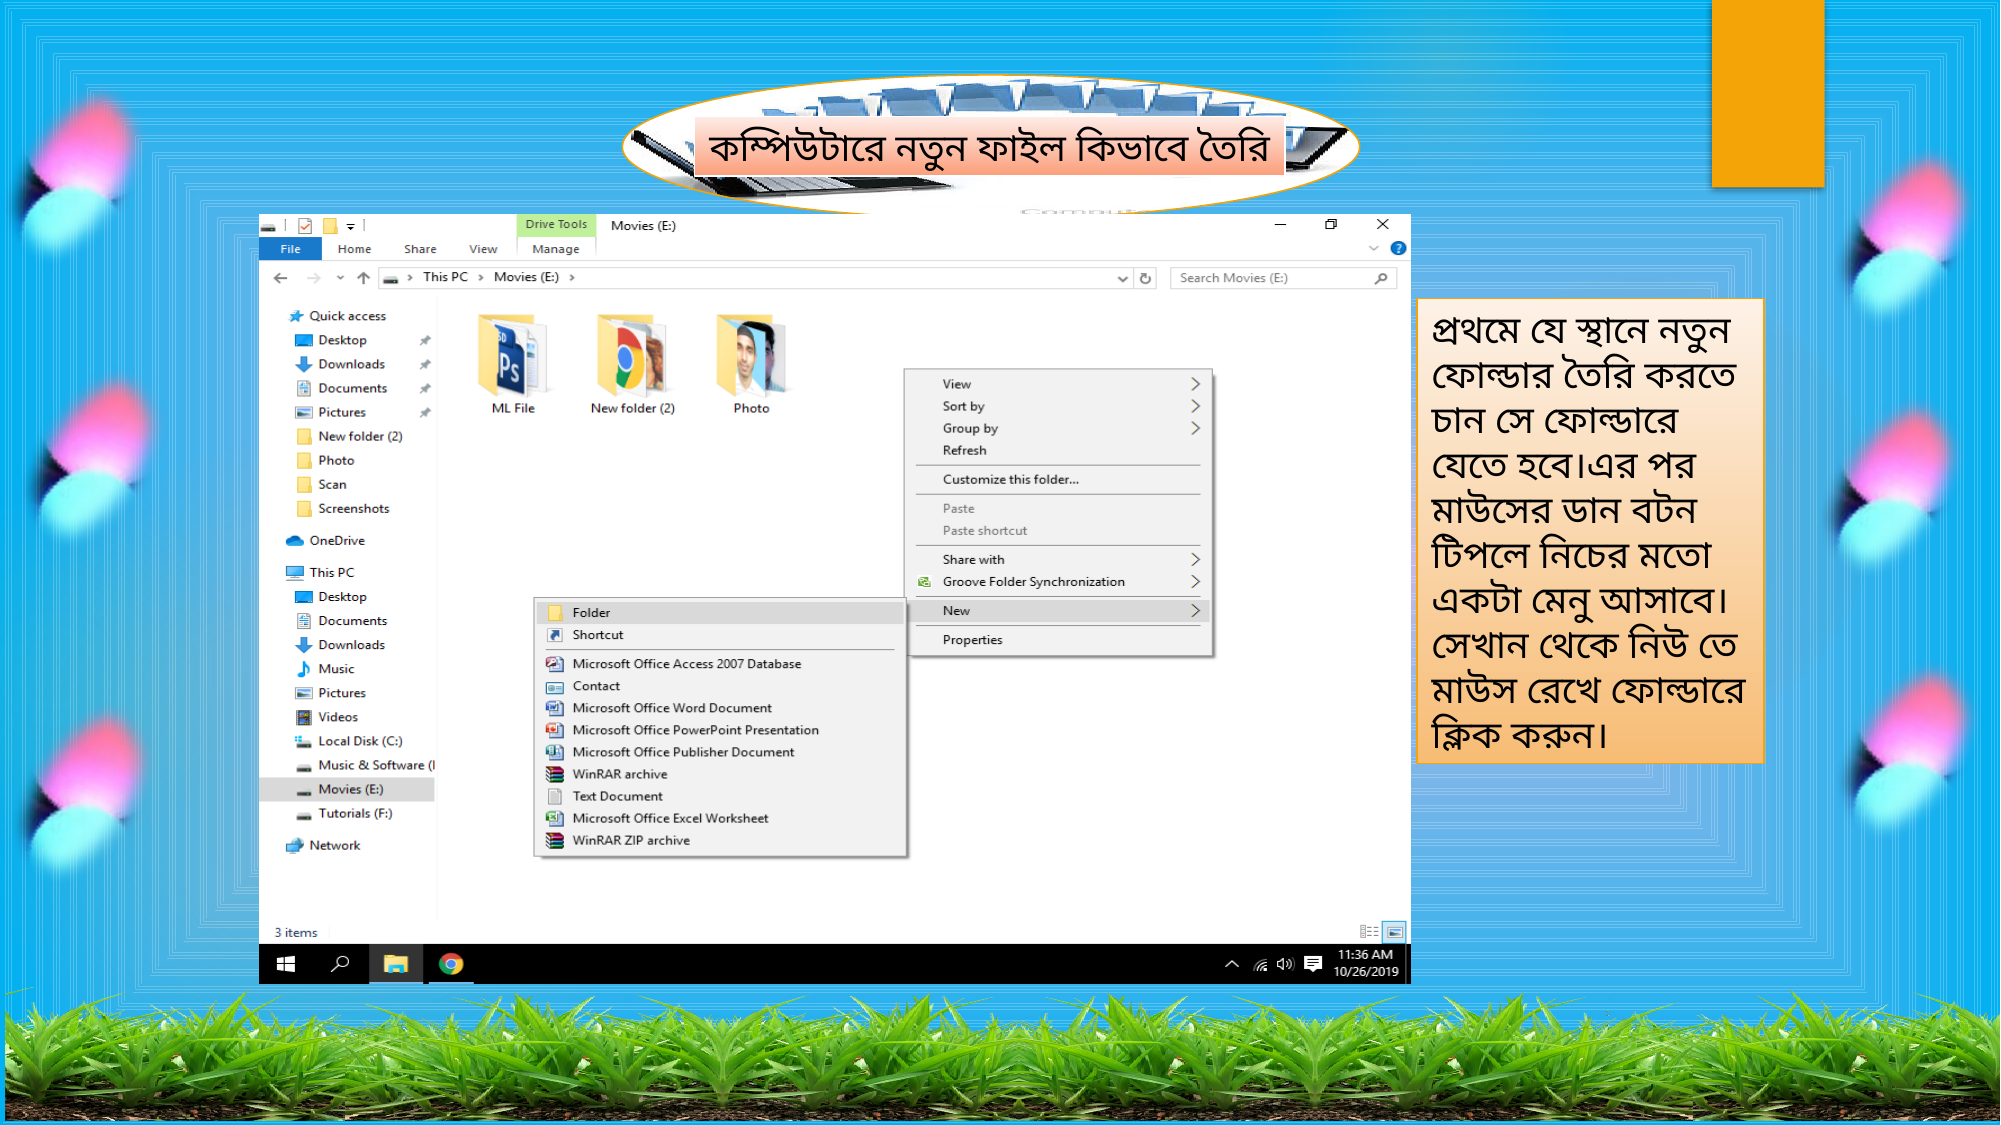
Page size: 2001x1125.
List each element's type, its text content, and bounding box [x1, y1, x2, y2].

text_box প্রথমে যে স্থানে নতুন ফোল্ডার তৈরি করতে চান সে ফোল্ডারে যেতে হবে।এর পর মাউসের ডান বটন টিপলে নিচের মতো একটা মেনু আসাবে। সেখান থেকে নিউ তে মাউস রেখে ফোল্ডারে ক্লিক করুন। [1416, 298, 1765, 764]
picture [1787, 401, 1963, 560]
picture [1803, 659, 1977, 825]
picture [1801, 145, 1974, 311]
picture [18, 99, 181, 267]
picture [0, 0, 2000, 1120]
